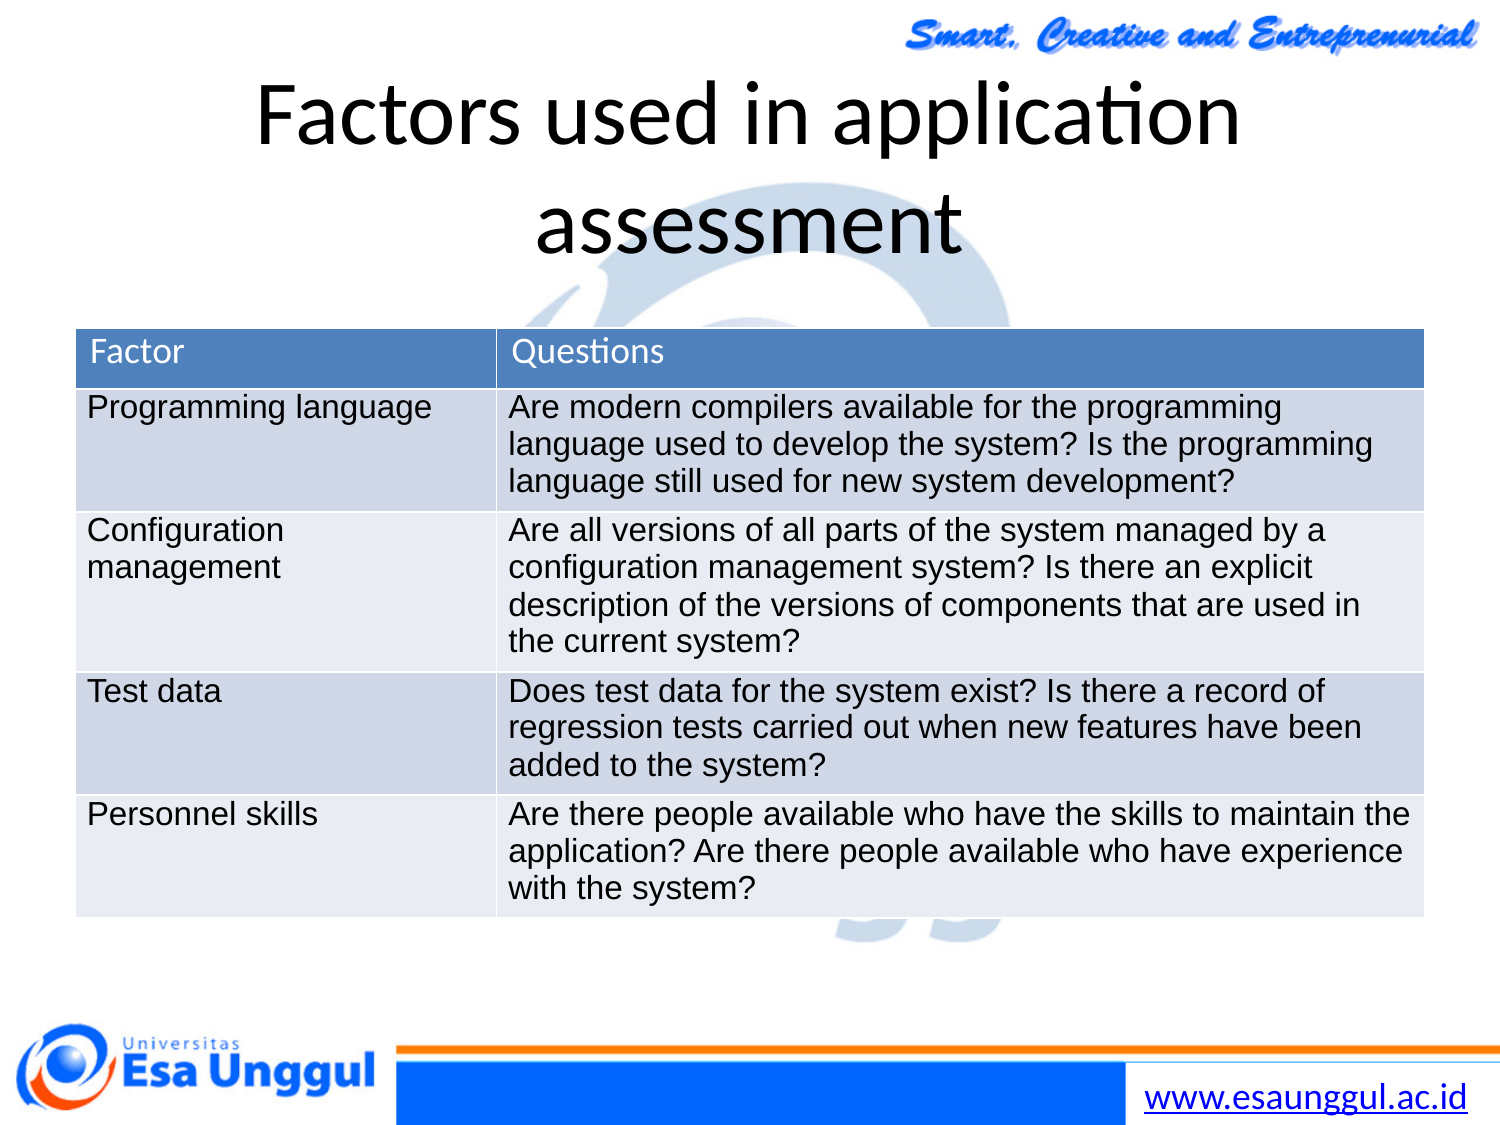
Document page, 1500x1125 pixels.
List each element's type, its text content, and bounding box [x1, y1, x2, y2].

table_cell Are all versions of all parts of the system managed by a configuration management system? Is there an explicit description of the versions of components that are used in the current system? [497, 513, 1424, 671]
title Factors used in application assessment [75, 45, 1425, 233]
table_cell Personnel skills [76, 796, 496, 917]
table_header Questions [497, 329, 1424, 388]
table_cell Are there people available who have the skills to maintain the application? Are there people available who have experience with the system? [497, 796, 1424, 917]
picture [0, 0, 1500, 1125]
table_cell Programming language [76, 390, 496, 511]
table_cell Are modern compilers available for the programming language used to develop the system? Is the programming language still used for new system development? [497, 390, 1424, 511]
table_cell Does test data for the system exist? Is there a record of regression tests carried out when new features have been added to the system? [497, 673, 1424, 794]
table_header Factor [76, 329, 496, 388]
table_cell Configuration management [76, 513, 496, 671]
table_cell Test data [76, 673, 496, 794]
